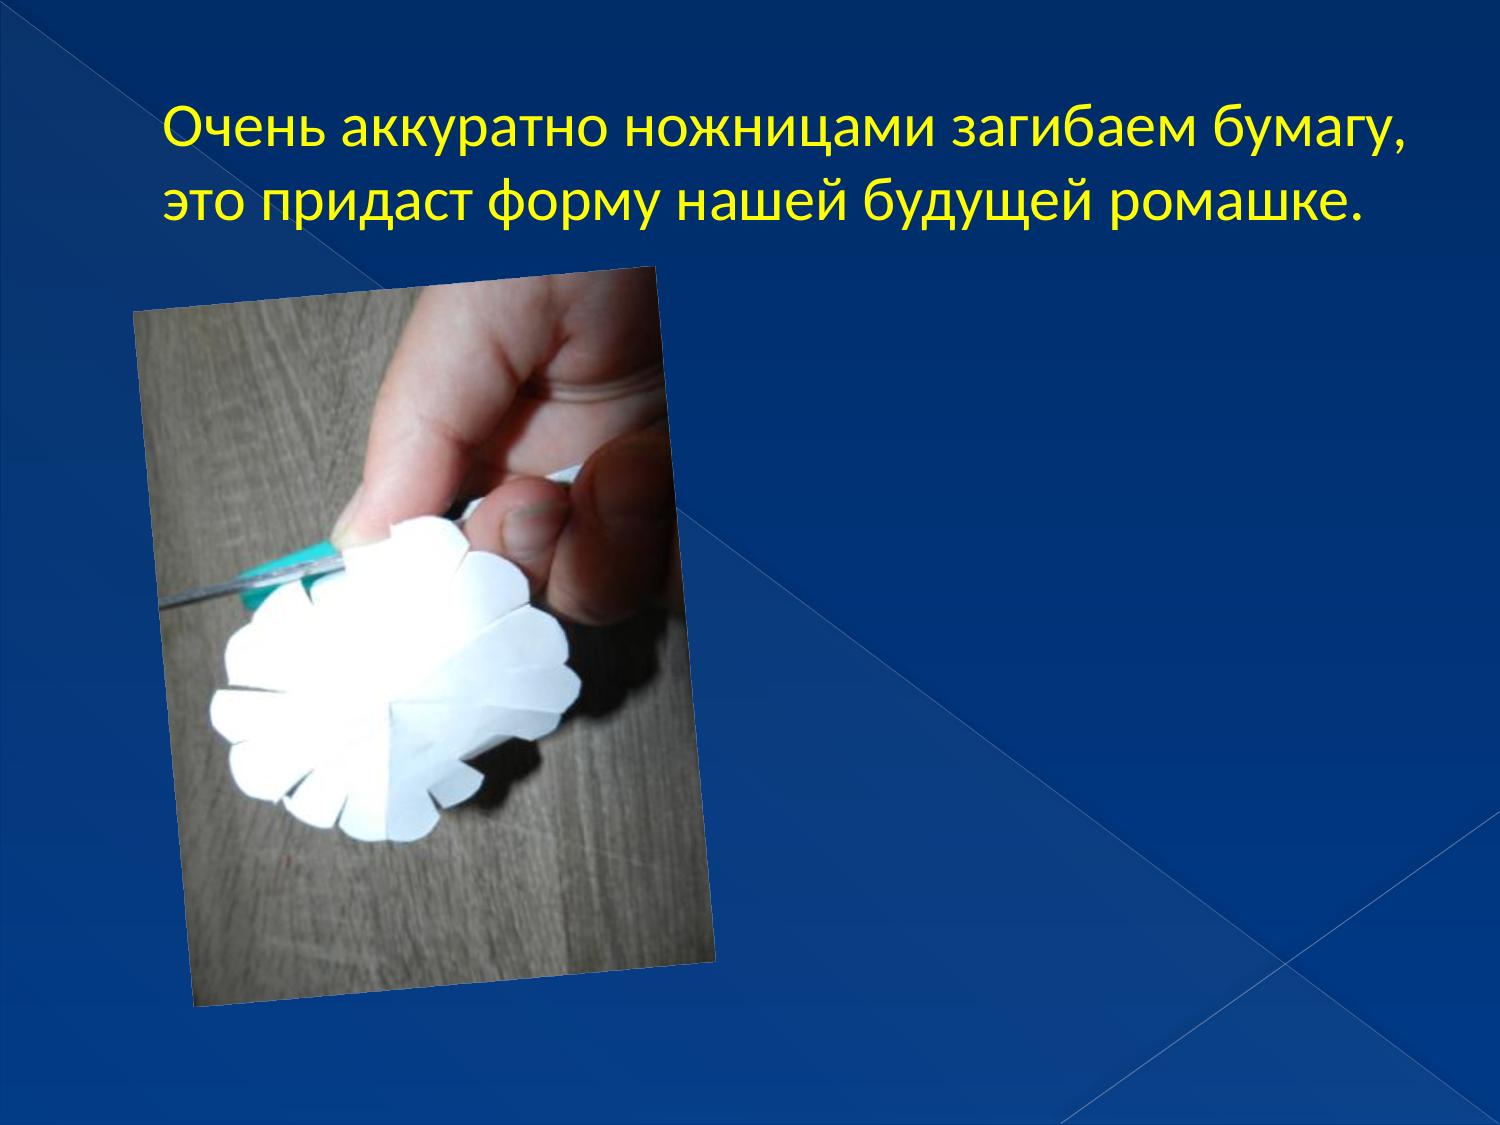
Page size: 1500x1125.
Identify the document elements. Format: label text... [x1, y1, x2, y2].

title Очень аккуратно ножницами загибаем бумагу, это придаст форму нашей будущей ромашке. [75, 43, 1425, 274]
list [74, 373, 774, 899]
picture [185, 899, 715, 1007]
picture [133, 267, 664, 373]
